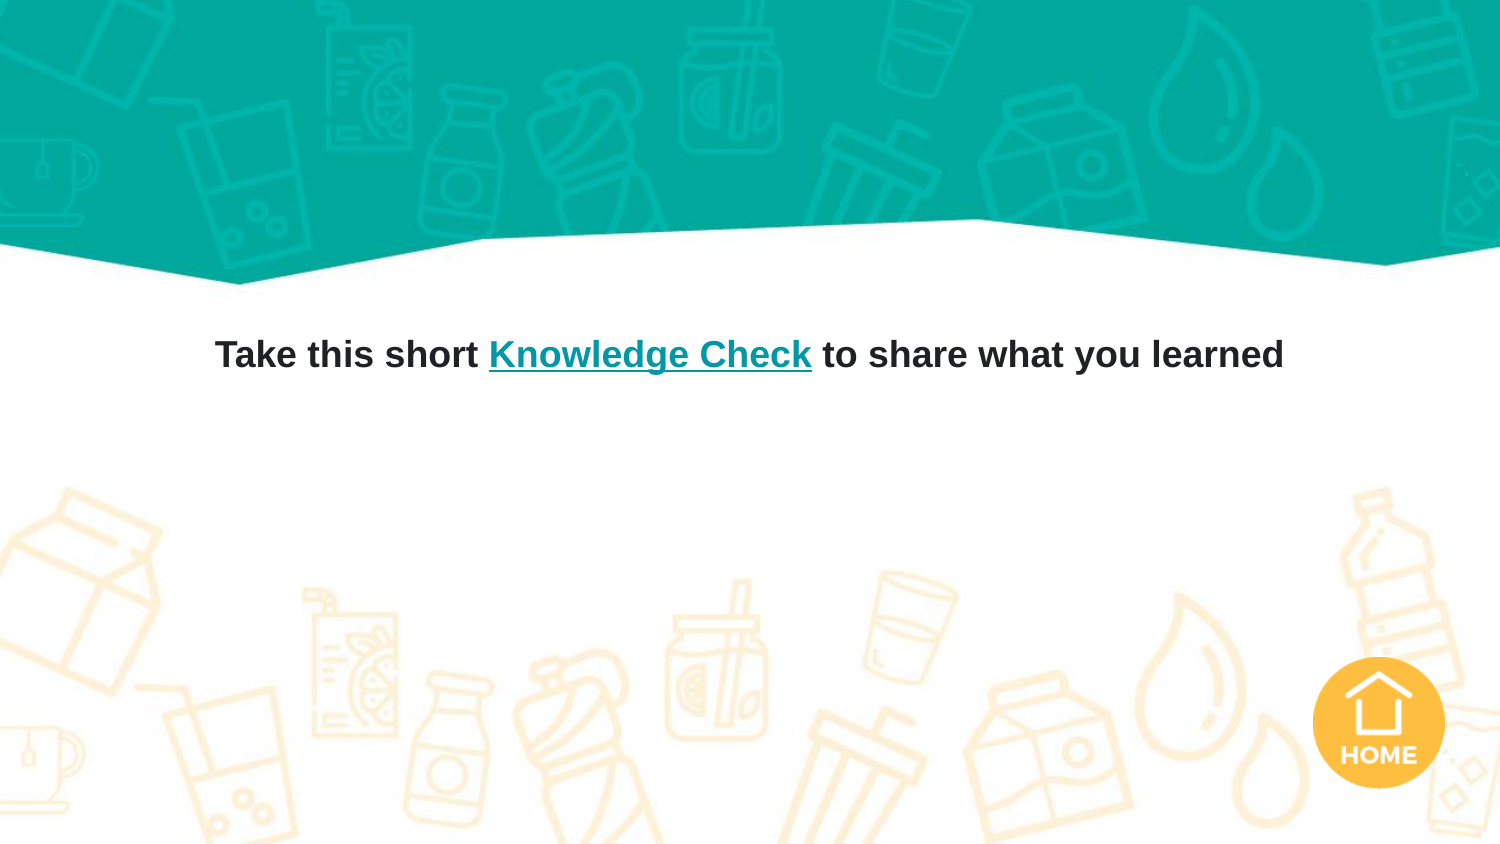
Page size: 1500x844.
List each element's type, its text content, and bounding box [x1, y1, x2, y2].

picture [0, 0, 1500, 308]
text_box Take this short Knowledge Check to share what you learned [0, 308, 1500, 600]
picture [0, 600, 1500, 844]
